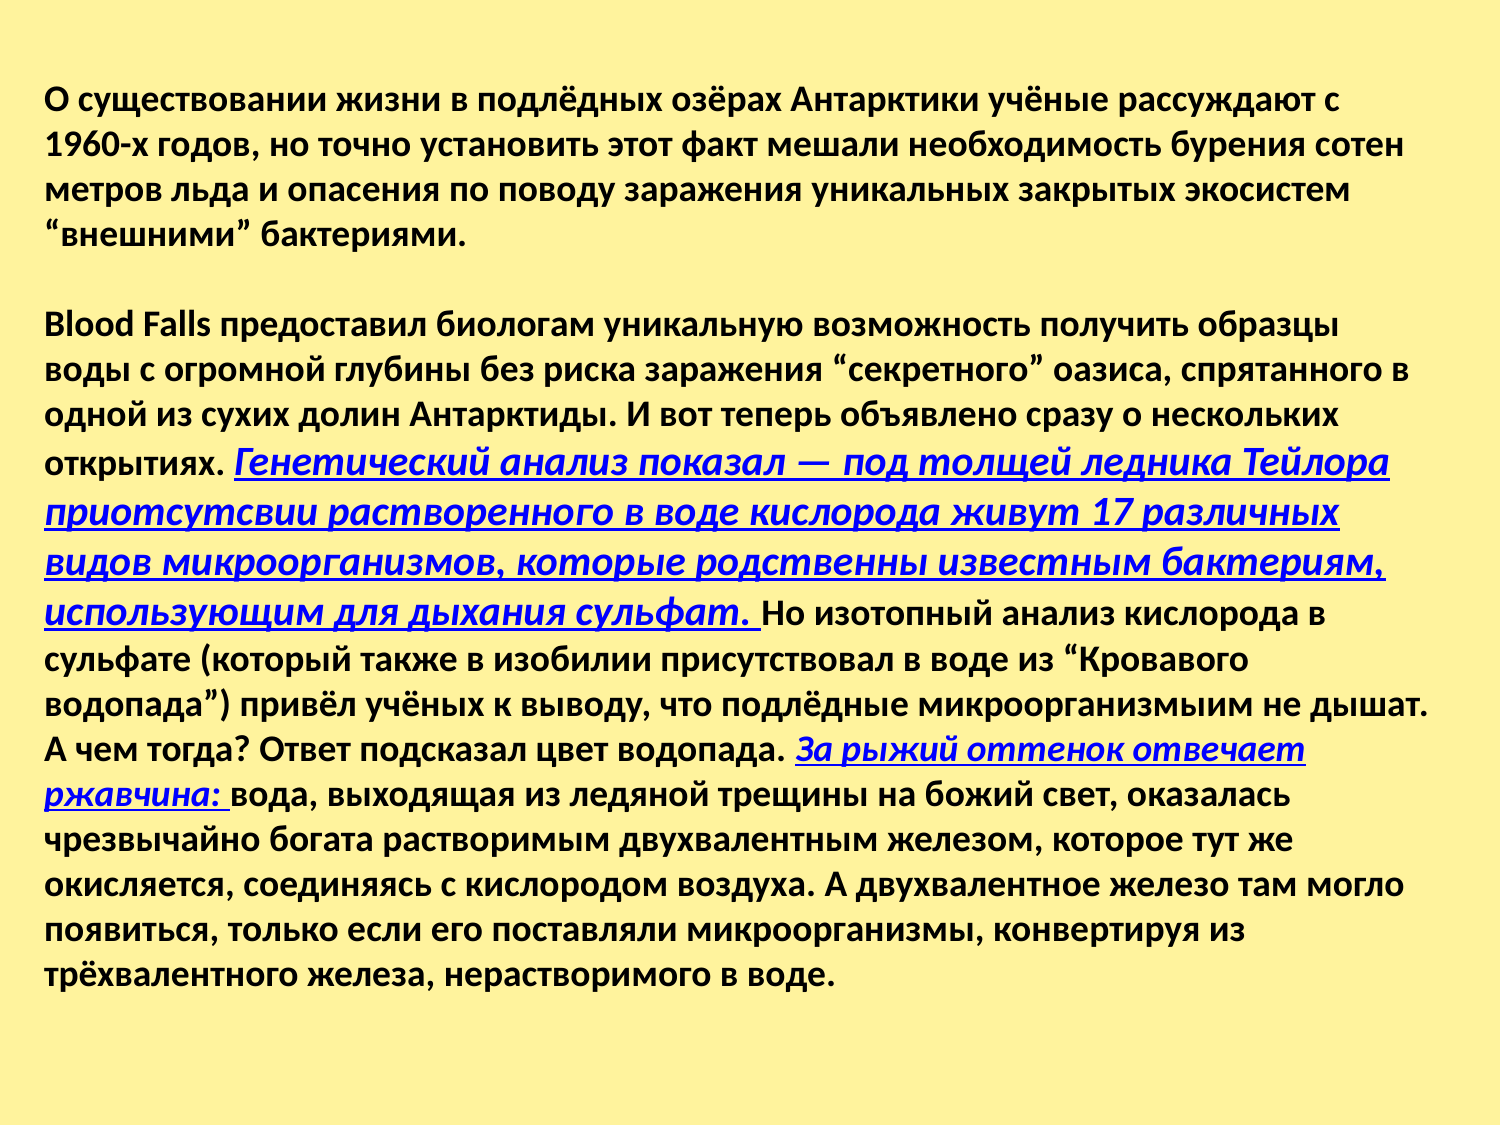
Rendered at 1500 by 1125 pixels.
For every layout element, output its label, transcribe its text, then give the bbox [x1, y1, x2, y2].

text_box О существовании жизни в подлёдных озёрах Антарктики учёные рассуждают с 1960-х годов, но точно установить этот факт мешали необходимость бурения сотен метров льда и опасения по поводу заражения уникальных закрытых экосистем “внешними” бактериями. Blood Falls предоставил биологам уникальную возможность получить образцы воды с огромной глубины без риска заражения “секретного” оазиса, спрятанного в одной из сухих долин Антарктиды. И вот теперь объявлено сразу о нескольких открытиях. Генетический анализ показал — под толщей ледника Тейлора приотсутсвии растворенного в воде кислорода живут 17 различных видов микроорганизмов, которые родственны известным бактериям, использующим для дыхания сульфат. Но изотопный анализ кислорода в сульфате (который также в изобилии присутствовал в воде из “Кровавого водопада”) привёл учёных к выводу, что подлёдные микроорганизмыим не дышат. А чем тогда? Ответ подсказал цвет водопада. За рыжий оттенок отвечает ржавчина: вода, выходящая из ледяной трещины на божий свет, оказалась чрезвычайно богата растворимым двухвалентным железом, которое тут же окисляется, соединяясь с кислородом воздуха. А двухвалентное железо там могло появиться, только если его поставляли микроорганизмы, конвертируя из трёхвалентного железа, нерастворимого в воде. [29, 66, 1447, 1002]
